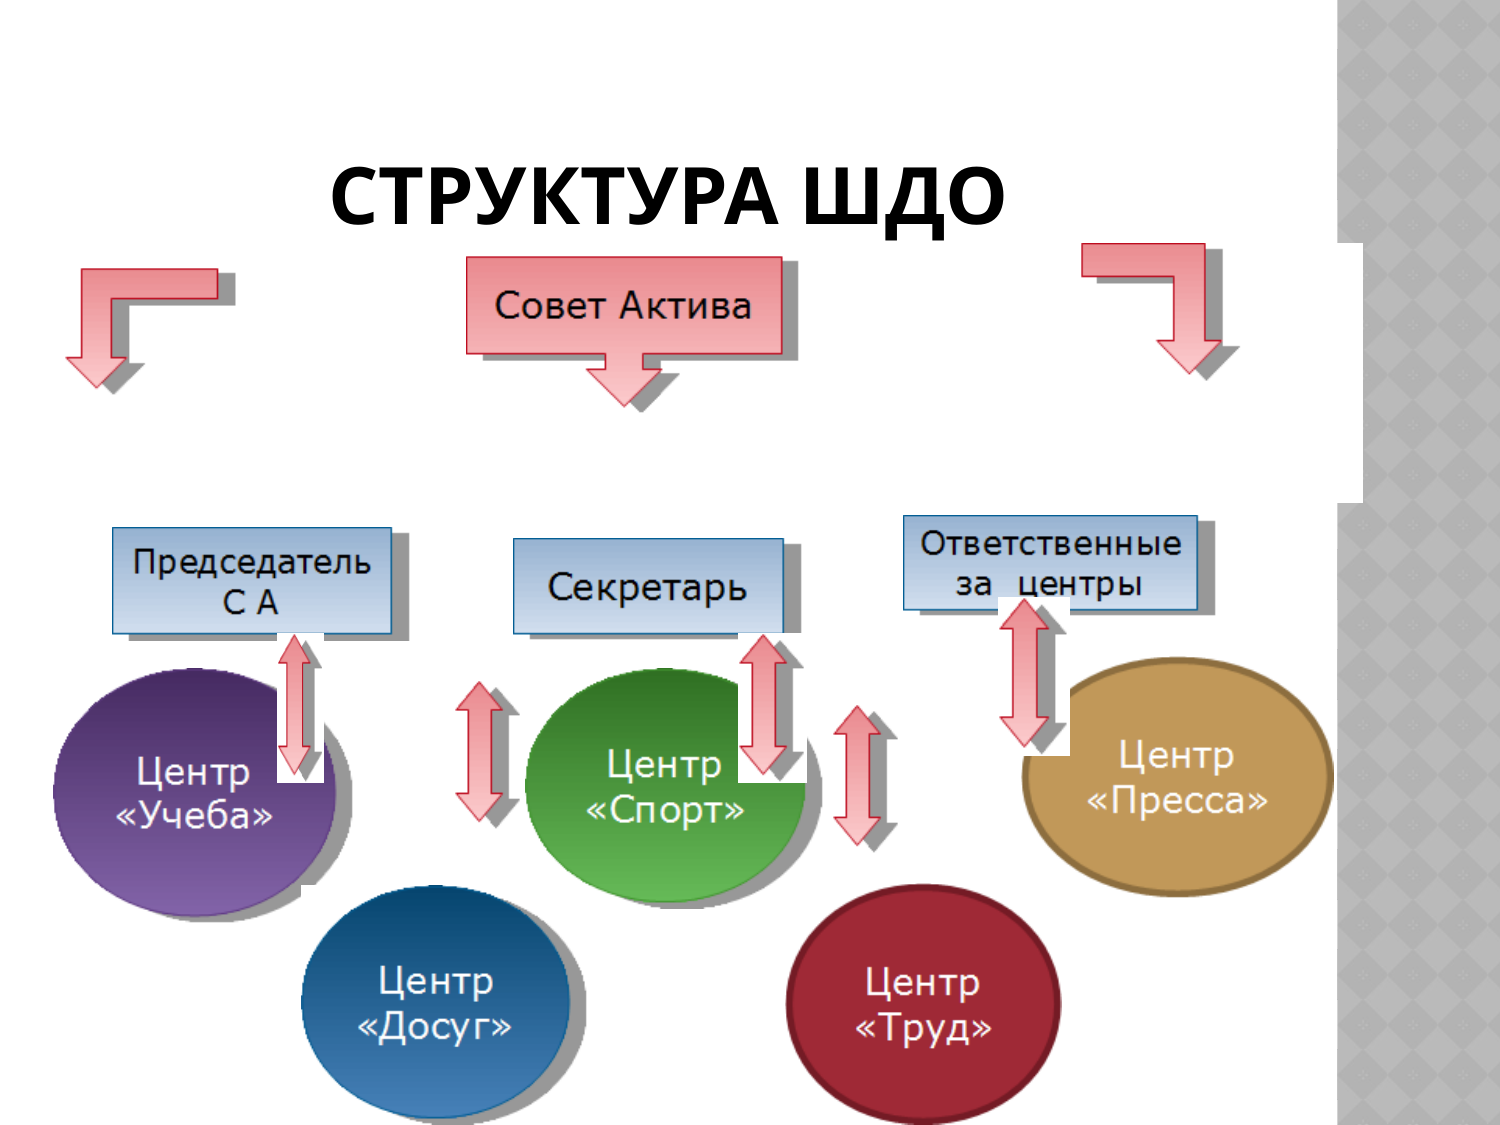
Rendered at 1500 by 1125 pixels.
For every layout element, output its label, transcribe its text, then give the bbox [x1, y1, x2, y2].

picture [1080, 243, 1364, 503]
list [465, 254, 801, 415]
picture [1021, 656, 1334, 899]
title Структура ШДО [75, 52, 1263, 240]
picture [525, 668, 1063, 1125]
picture [513, 538, 807, 784]
picture [832, 703, 902, 855]
picture [111, 526, 411, 784]
picture [903, 514, 1217, 756]
picture [52, 668, 588, 1125]
picture [64, 266, 370, 509]
picture [454, 680, 524, 831]
